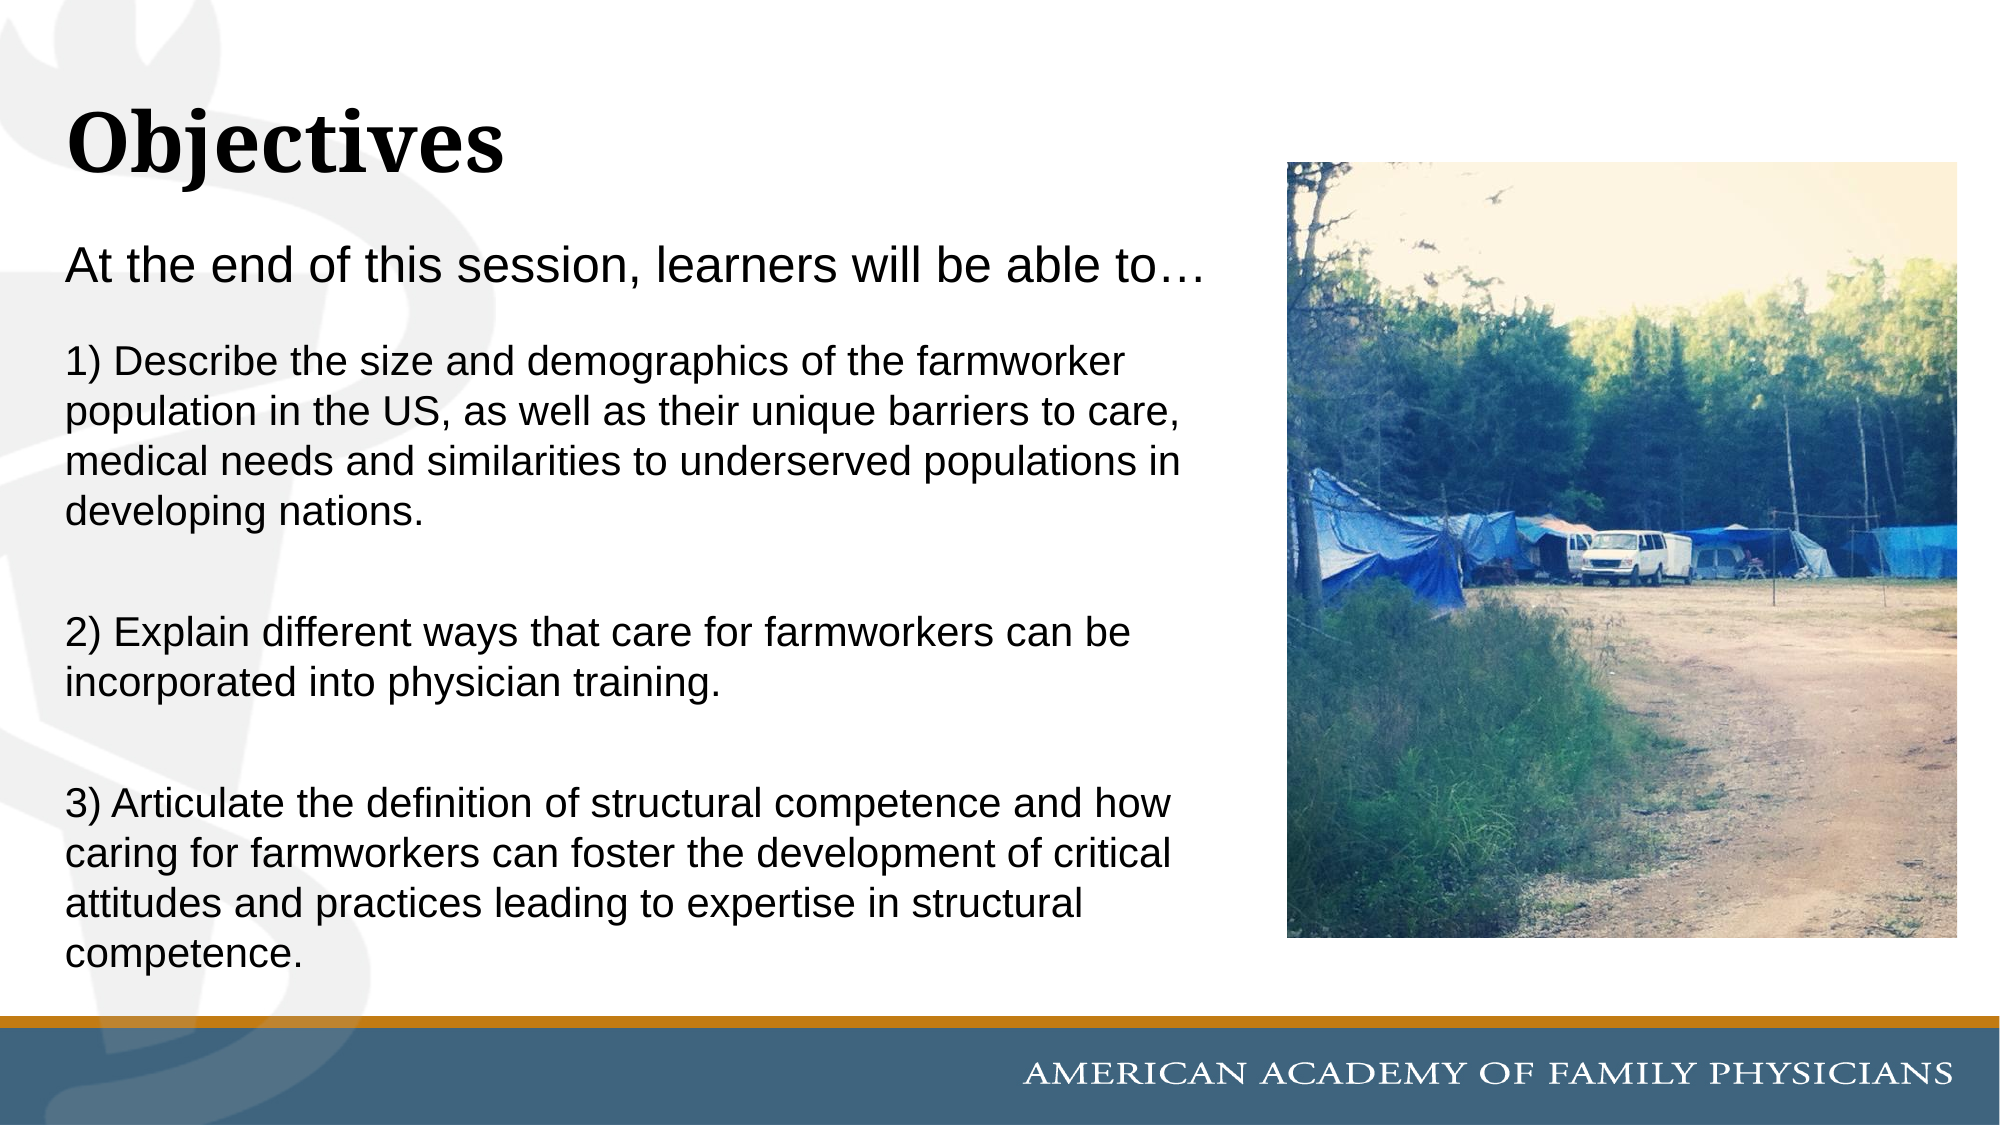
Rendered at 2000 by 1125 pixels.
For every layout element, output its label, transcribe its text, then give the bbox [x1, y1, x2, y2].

picture [0, 0, 2000, 1125]
title Objectives [49, 45, 1900, 233]
list At the end of this session, learners will be able to… 1) Describe the size and demographics of the farmworker population in the US, as well as their unique barriers to care, medical needs and similarities to underserved populations in developing nations. 2) Explain different ways that care for farmworkers can be incorporated into physician training. 3) Articulate the definition of structural competence and how caring for farmworkers can foster the development of critical attitudes and practices leading to expertise in structural competence. [49, 224, 1263, 968]
